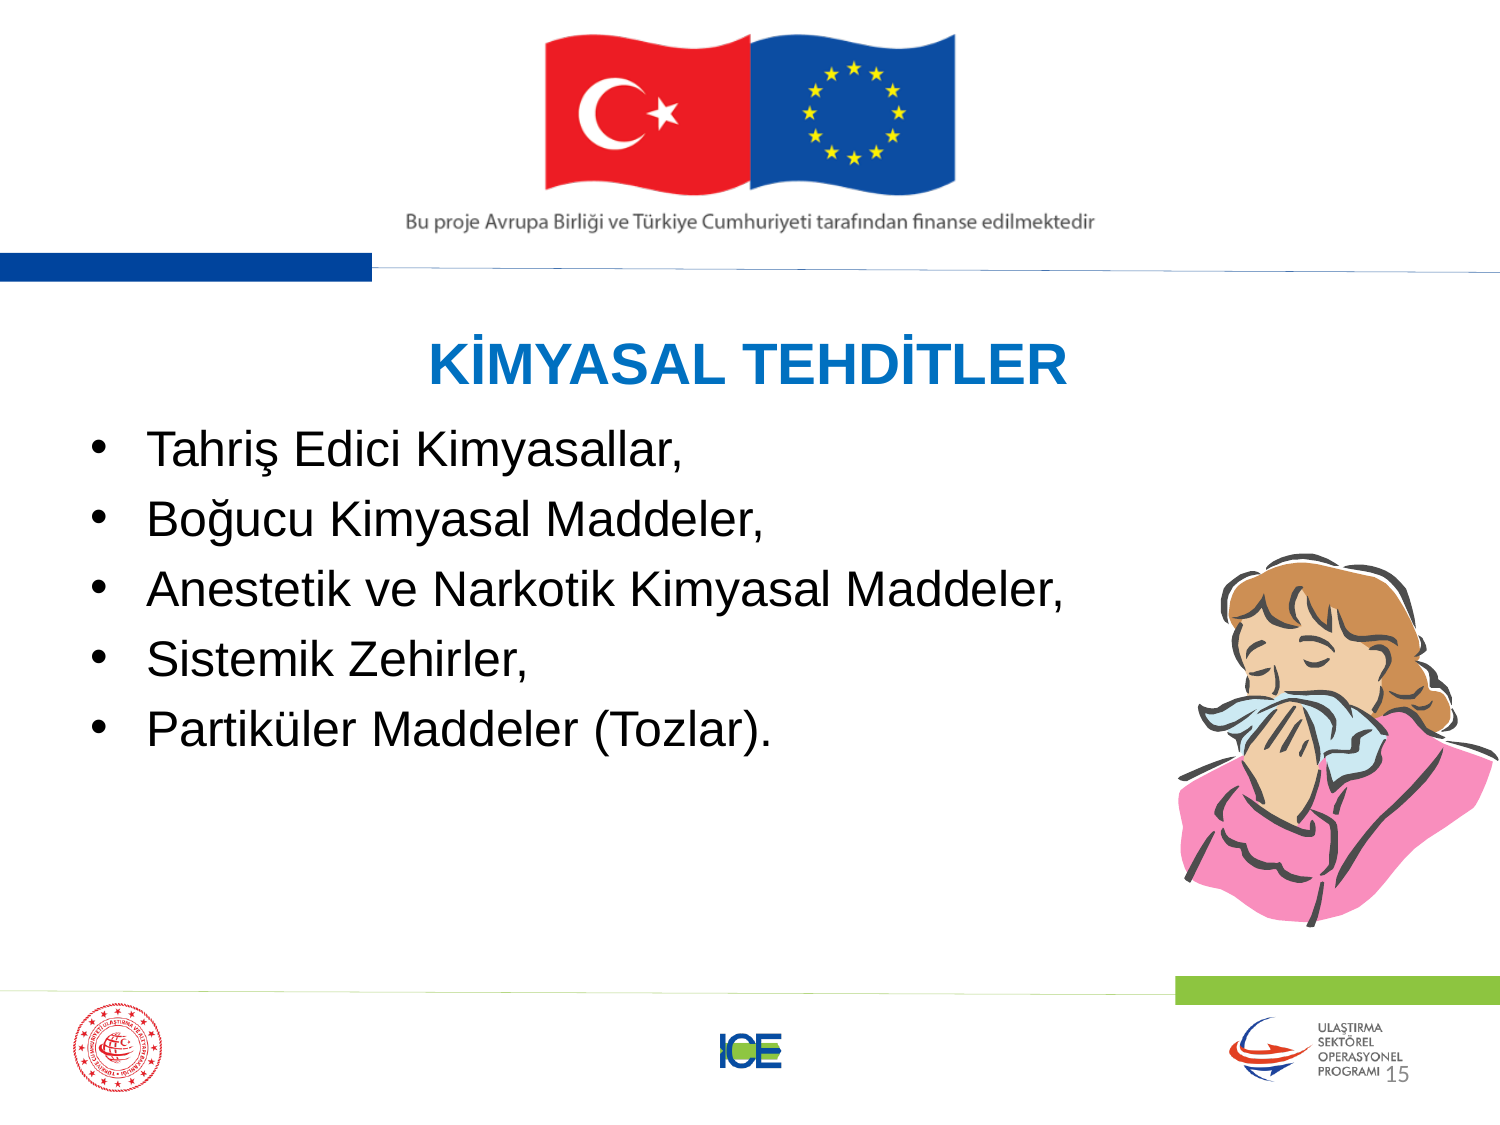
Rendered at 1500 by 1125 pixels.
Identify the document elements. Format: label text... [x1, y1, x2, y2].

slide_number 15 [1074, 1042, 1425, 1103]
picture [1176, 552, 1500, 929]
title KİMYASAL TEHDİTLER [73, 278, 1424, 445]
picture [715, 1027, 784, 1073]
picture [1207, 1002, 1424, 1042]
list Tahriş Edici Kimyasallar, Boğucu Kimyasal Maddeler, Anestetik ve Narkotik Kimyasal Maddeler, Sistemik Zehirler, Partiküler Maddeler (Tozlar). [75, 408, 1425, 929]
picture [394, 19, 1108, 246]
picture [73, 1003, 162, 1092]
